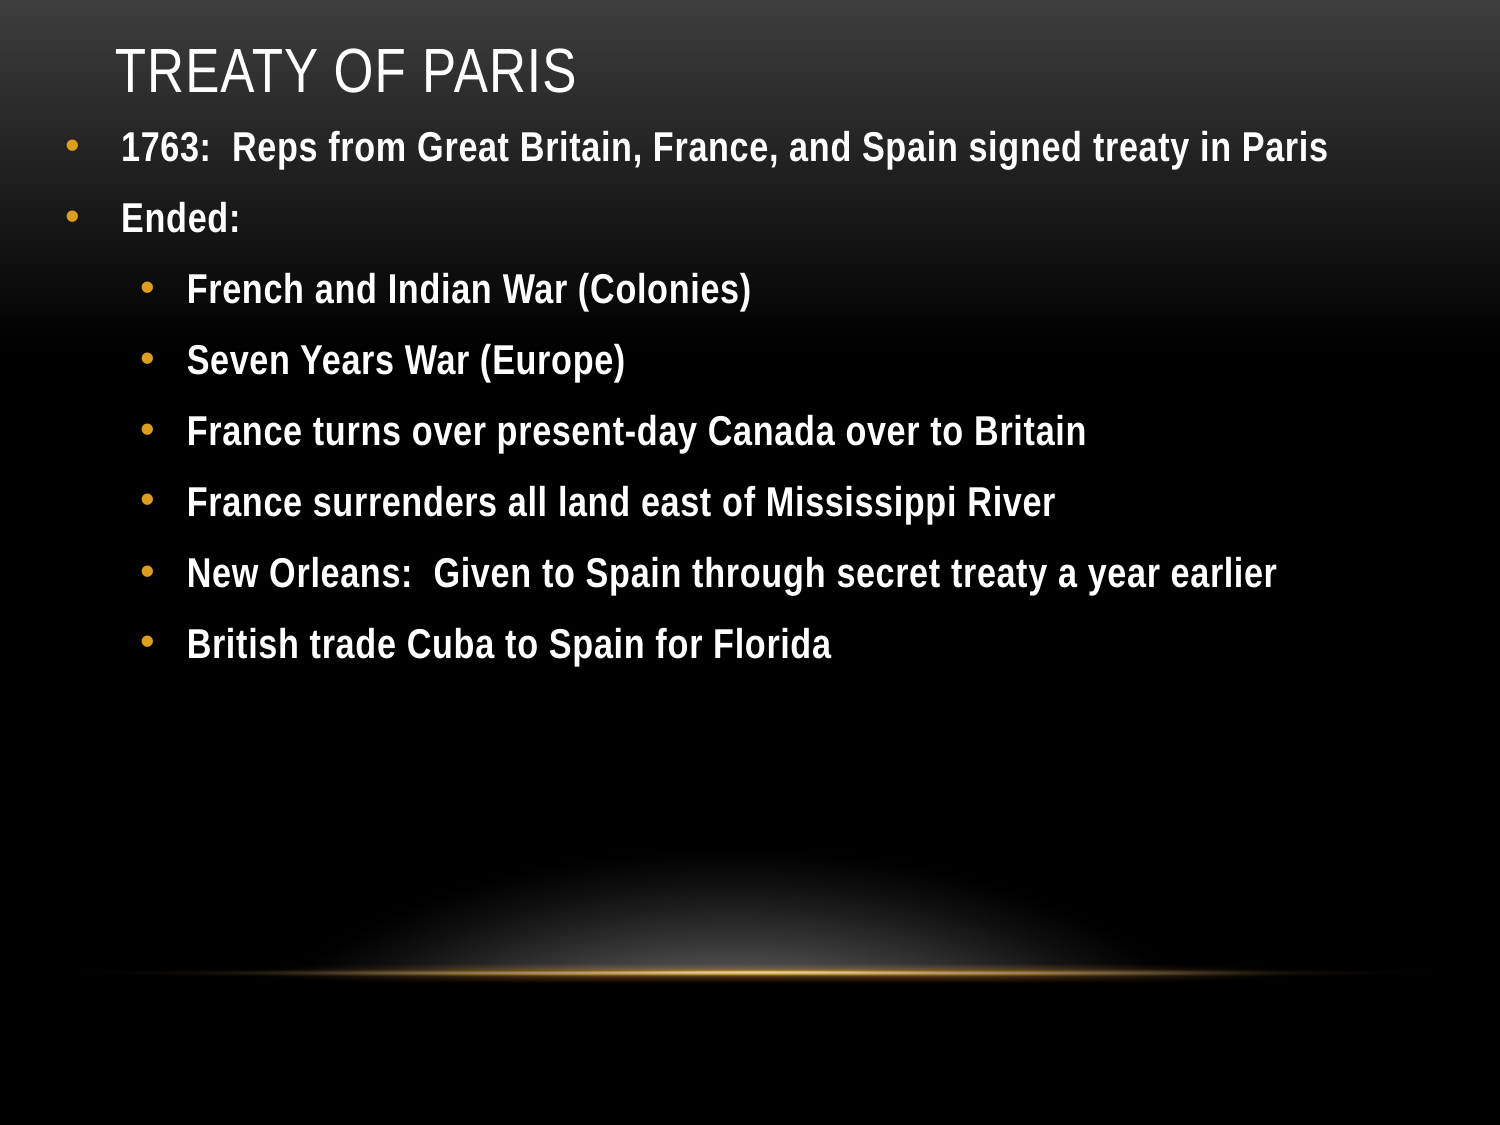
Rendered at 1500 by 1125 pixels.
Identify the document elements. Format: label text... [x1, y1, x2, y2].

title Treaty of Paris [99, 45, 1400, 112]
picture [0, 0, 1500, 1125]
list 1763: Reps from Great Britain, France, and Spain signed treaty in Paris Ended: French and Indian War (Colonies) Seven Years War (Europe) France turns over present-day Canada over to Britain France surrenders all land east of Mississippi River New Orleans: Given to Spain through secret treaty a year earlier British trade Cuba to Spain for Florida [50, 112, 1438, 1075]
